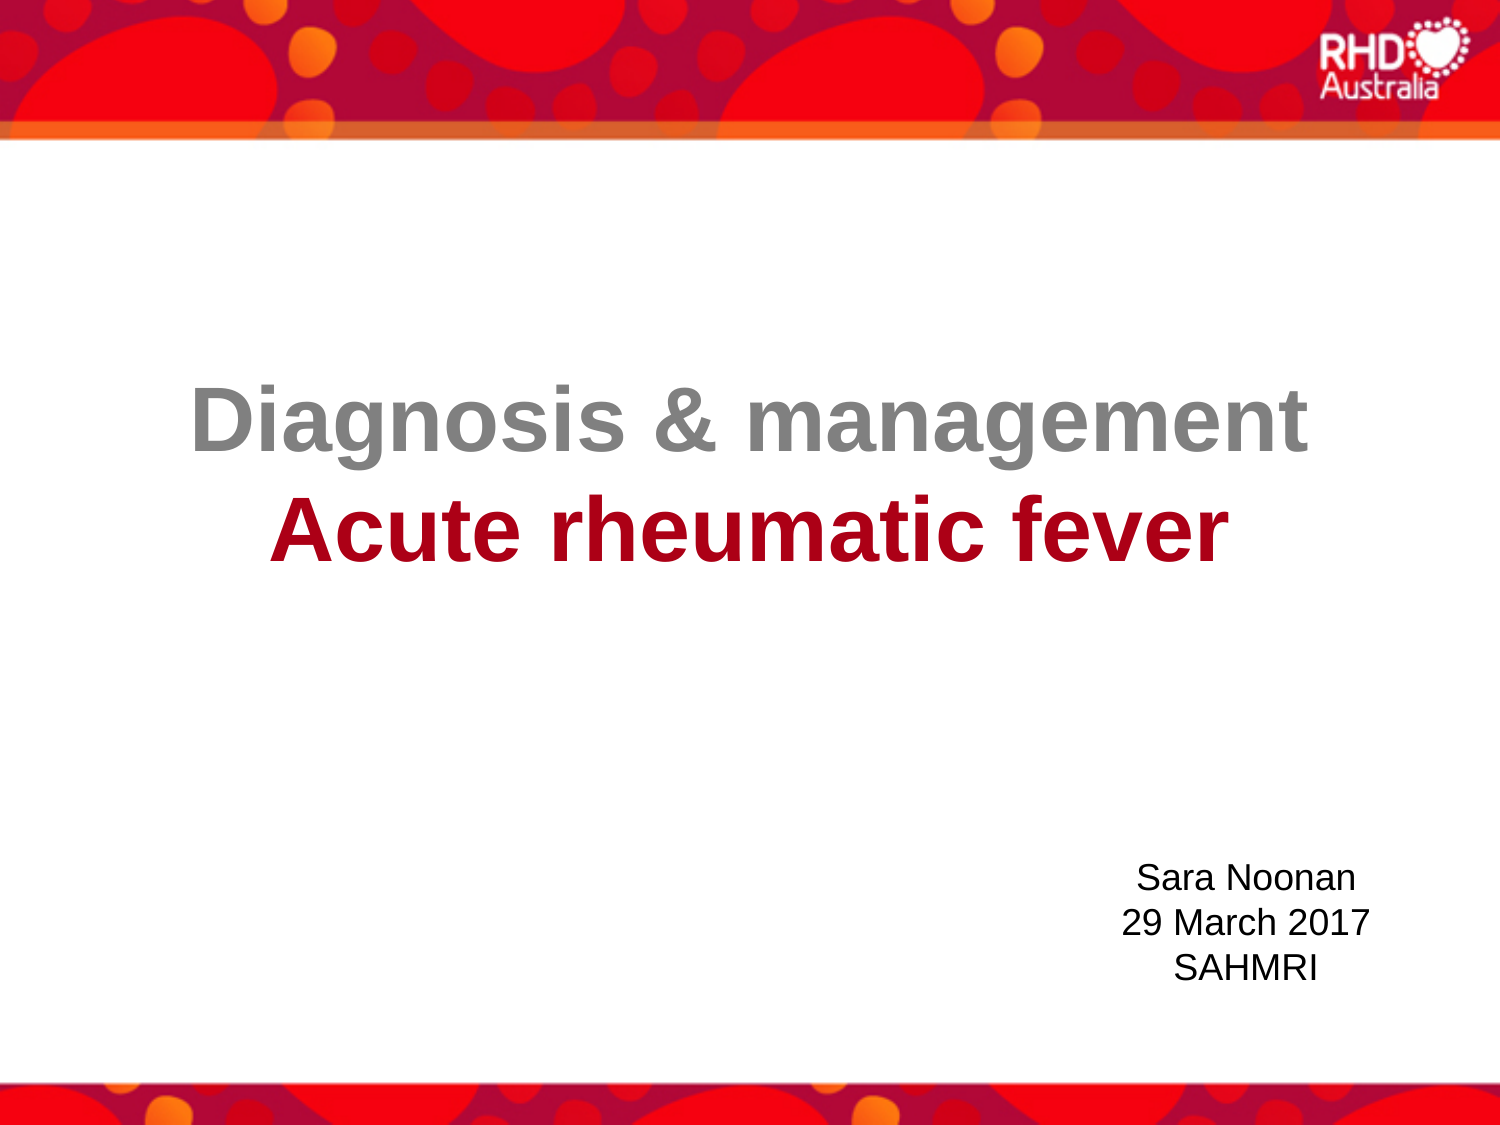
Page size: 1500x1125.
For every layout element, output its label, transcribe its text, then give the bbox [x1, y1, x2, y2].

picture [0, 0, 1500, 1125]
text_box Sara Noonan 29 March 2017 SAHMRI [1106, 845, 1386, 996]
title Diagnosis & management Acute rheumatic fever [112, 349, 1388, 591]
